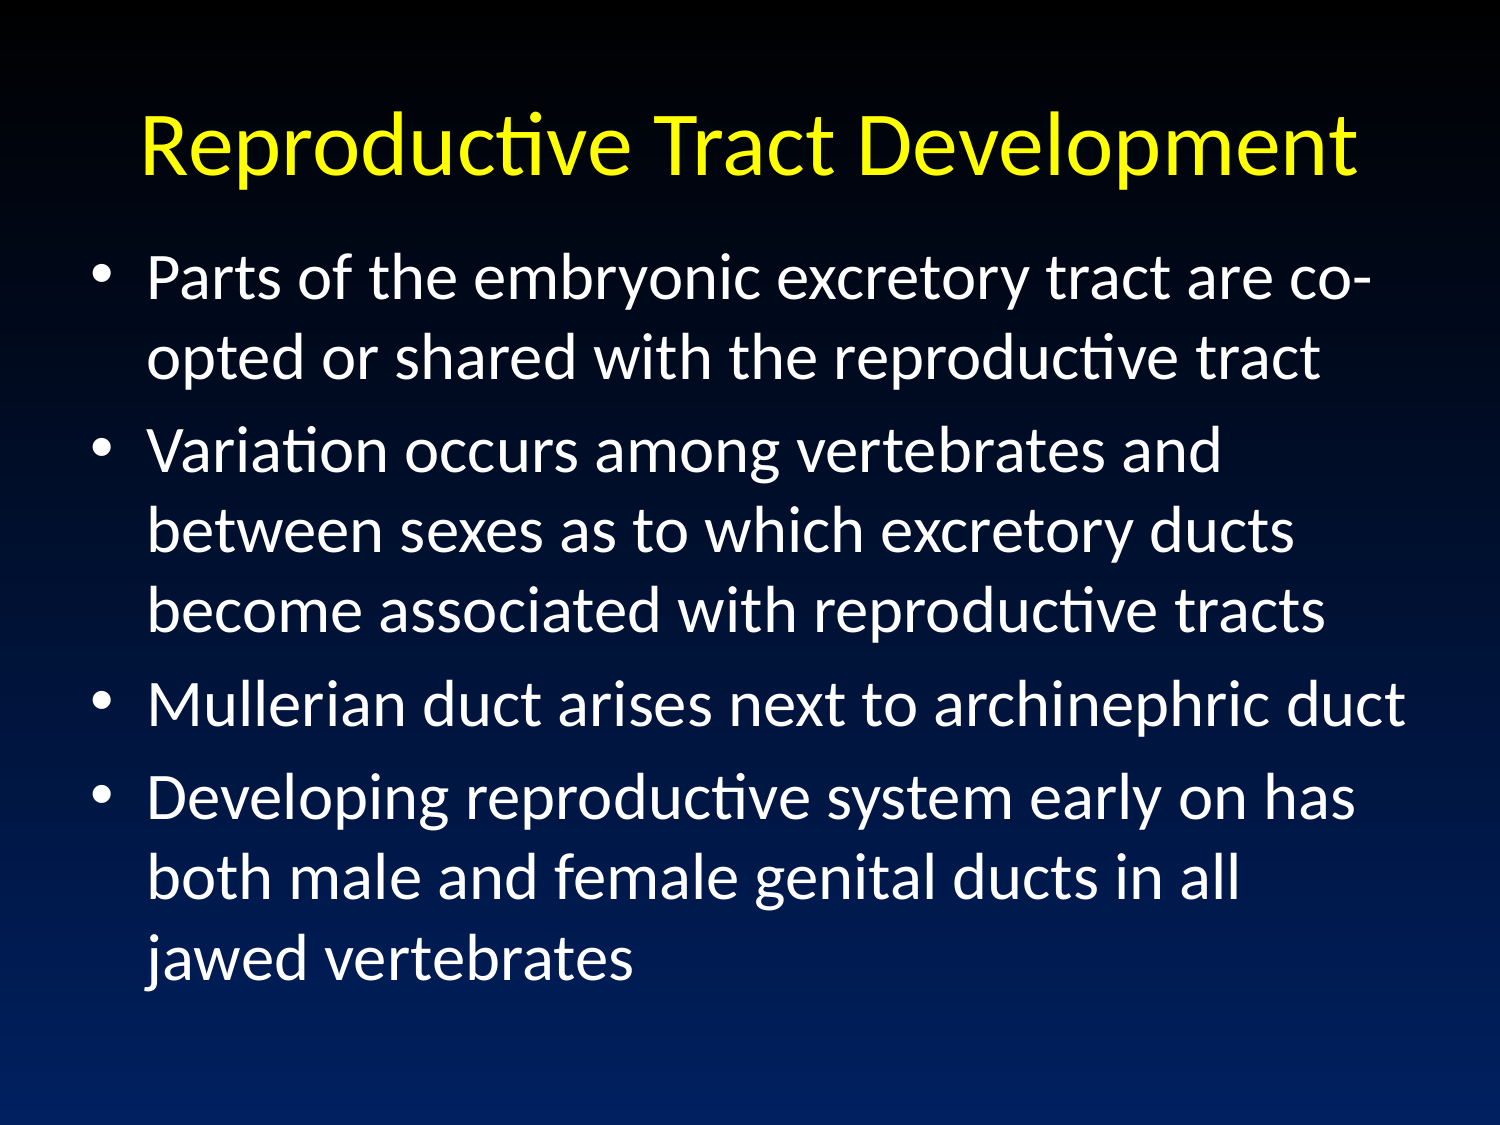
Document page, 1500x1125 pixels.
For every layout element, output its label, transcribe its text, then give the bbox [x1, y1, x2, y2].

title Reproductive Tract Development [75, 45, 1425, 224]
list Parts of the embryonic excretory tract are co-opted or shared with the reproductive tract Variation occurs among vertebrates and between sexes as to which excretory ducts become associated with reproductive tracts Mullerian duct arises next to archinephric duct Developing reproductive system early on has both male and female genital ducts in all jawed vertebrates [75, 224, 1425, 1113]
